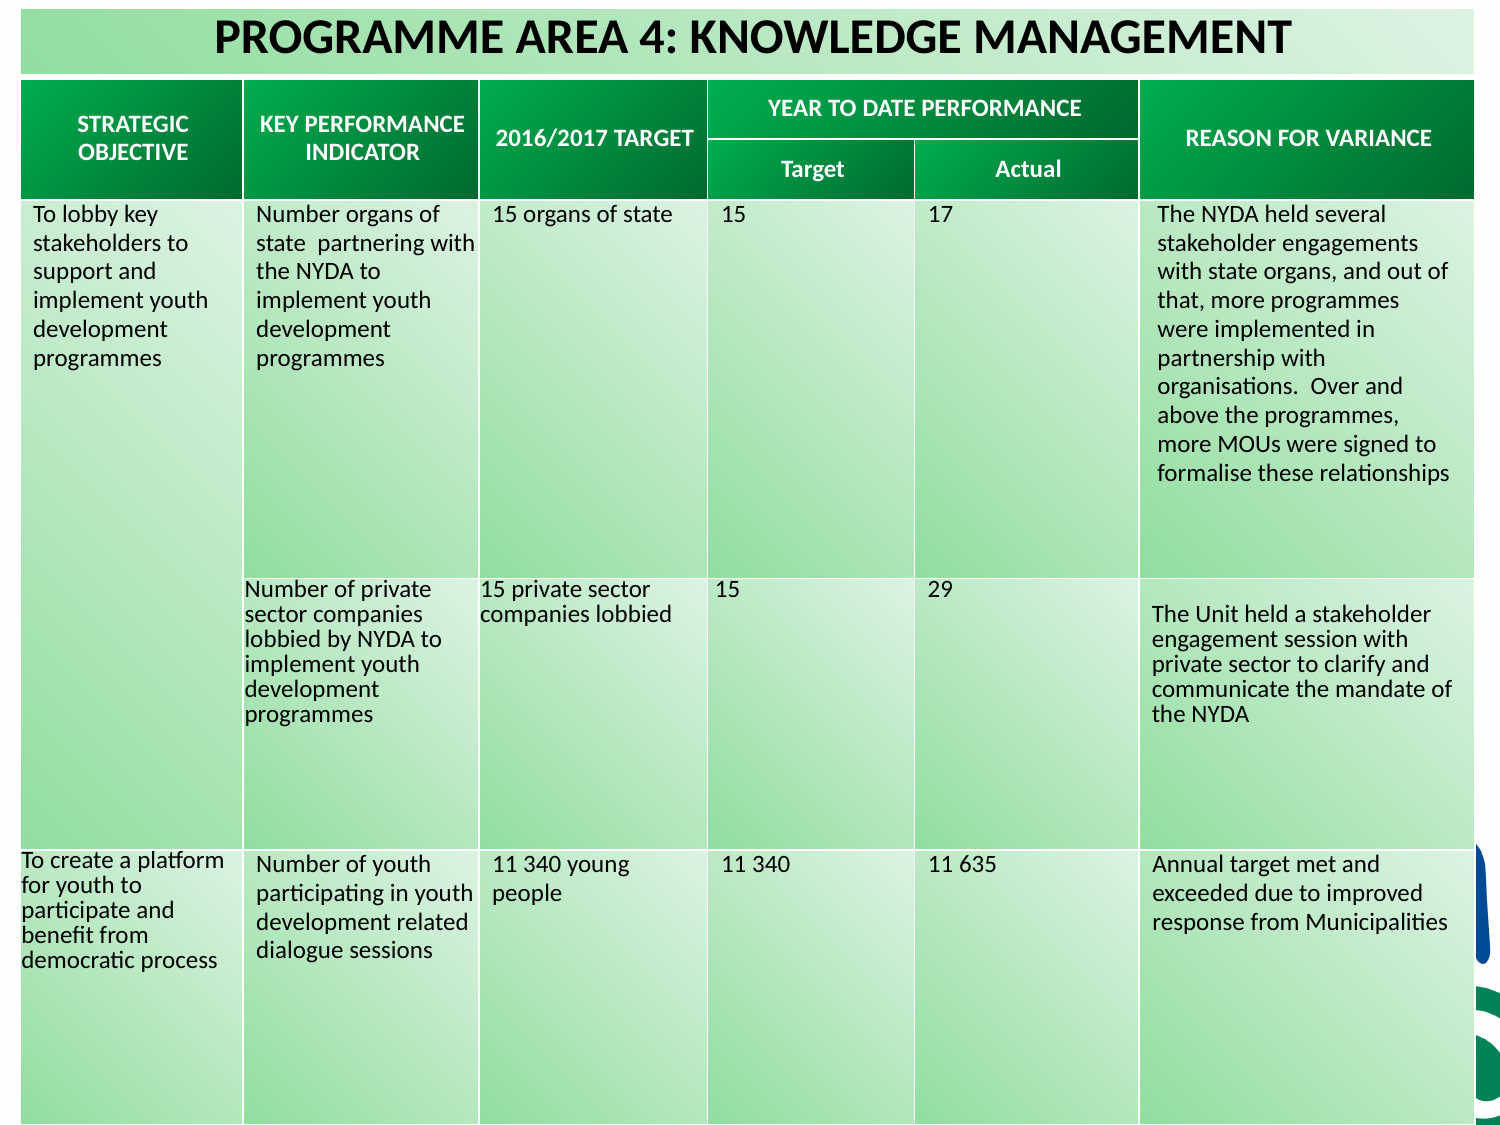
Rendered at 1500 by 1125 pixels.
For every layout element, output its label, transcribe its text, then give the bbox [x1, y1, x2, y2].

table_cell Number of youth participating in youth development related dialogue sessions [244, 851, 478, 1124]
table_cell 15 private sector companies lobbied [480, 579, 707, 849]
table_cell 29 [915, 579, 1138, 849]
table_cell KEY PERFORMANCE INDICATOR [244, 80, 478, 199]
table_cell Target [708, 140, 914, 199]
table_cell 2016/2017 TARGET [480, 80, 707, 199]
table_cell YEAR TO DATE PERFORMANCE [708, 80, 1138, 138]
table_cell The NYDA held several stakeholder engagements with state organs, and out of that, more programmes were implemented in partnership with organisations. Over and above the programmes, more MOUs were signed to formalise these relationships [1140, 201, 1474, 578]
table_cell Number organs of state partnering with the NYDA to implement youth development programmes [244, 201, 478, 578]
table_cell Actual [915, 140, 1138, 199]
table_cell REASON FOR VARIANCE [1140, 80, 1474, 199]
table_cell STRATEGIC OBJECTIVE [21, 80, 242, 199]
table_cell 11 340 [708, 851, 914, 1124]
picture [0, 0, 1500, 1125]
table_cell Annual target met and exceeded due to improved response from Municipalities [1140, 851, 1474, 1124]
table_cell 11 340 young people [480, 851, 707, 1124]
table_cell 15 [708, 579, 914, 849]
table_cell Number of private sector companies lobbied by NYDA to implement youth development programmes [244, 579, 478, 849]
table_cell 17 [915, 201, 1138, 578]
table_cell The Unit held a stakeholder engagement session with private sector to clarify and communicate the mandate of the NYDA [1140, 579, 1474, 849]
table_cell 15 organs of state [480, 201, 707, 578]
table_cell 11 635 [915, 851, 1138, 1124]
table_cell 15 [708, 201, 914, 578]
table_cell To lobby key stakeholders to support and implement youth development programmes [21, 201, 242, 849]
table_header PROGRAMME AREA 4: KNOWLEDGE MANAGEMENT [21, 9, 1474, 74]
table_cell To create a platform for youth to participate and benefit from democratic process [21, 851, 242, 1124]
